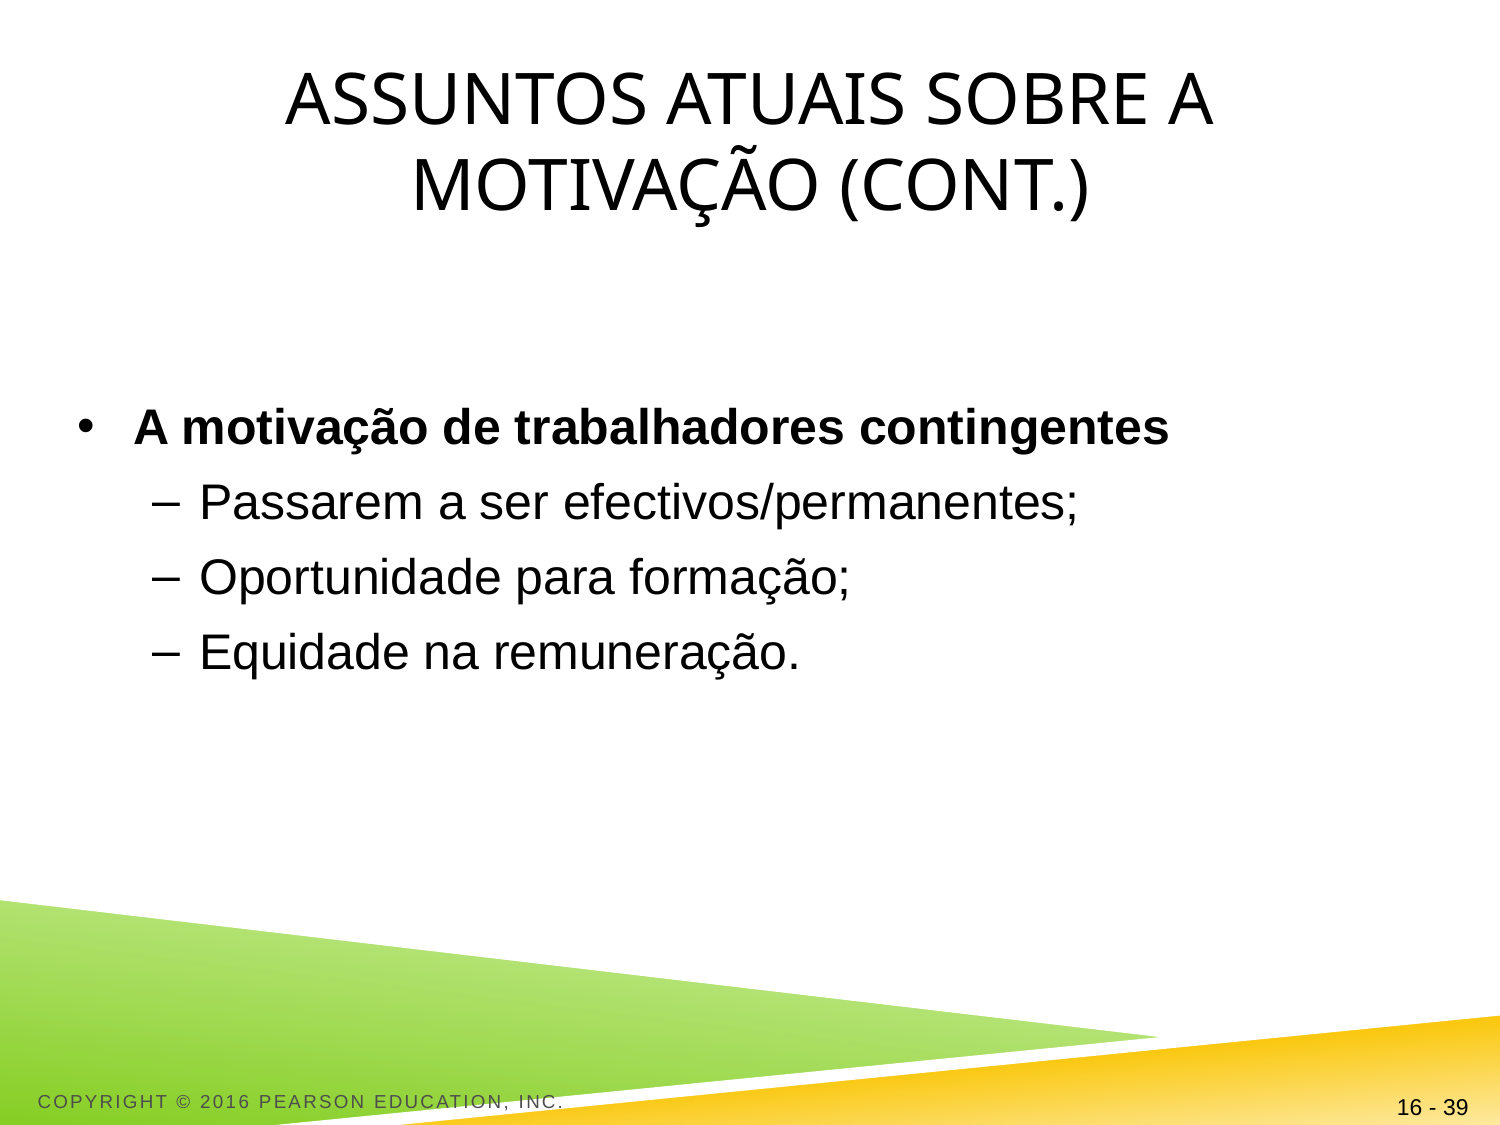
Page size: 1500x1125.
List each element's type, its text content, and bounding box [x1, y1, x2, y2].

text_box 16 - 39 [1382, 1084, 1500, 1125]
footer Copyright © 2016 Pearson Education, Inc. [37, 1052, 650, 1113]
title Assuntos atuais sobre a motivação (cont.) [112, 45, 1388, 233]
text_box A motivação de trabalhadores contingentes Passarem a ser efectivos/permanentes; Oportunidade para formação; Equidade na remuneração. [62, 387, 1450, 993]
